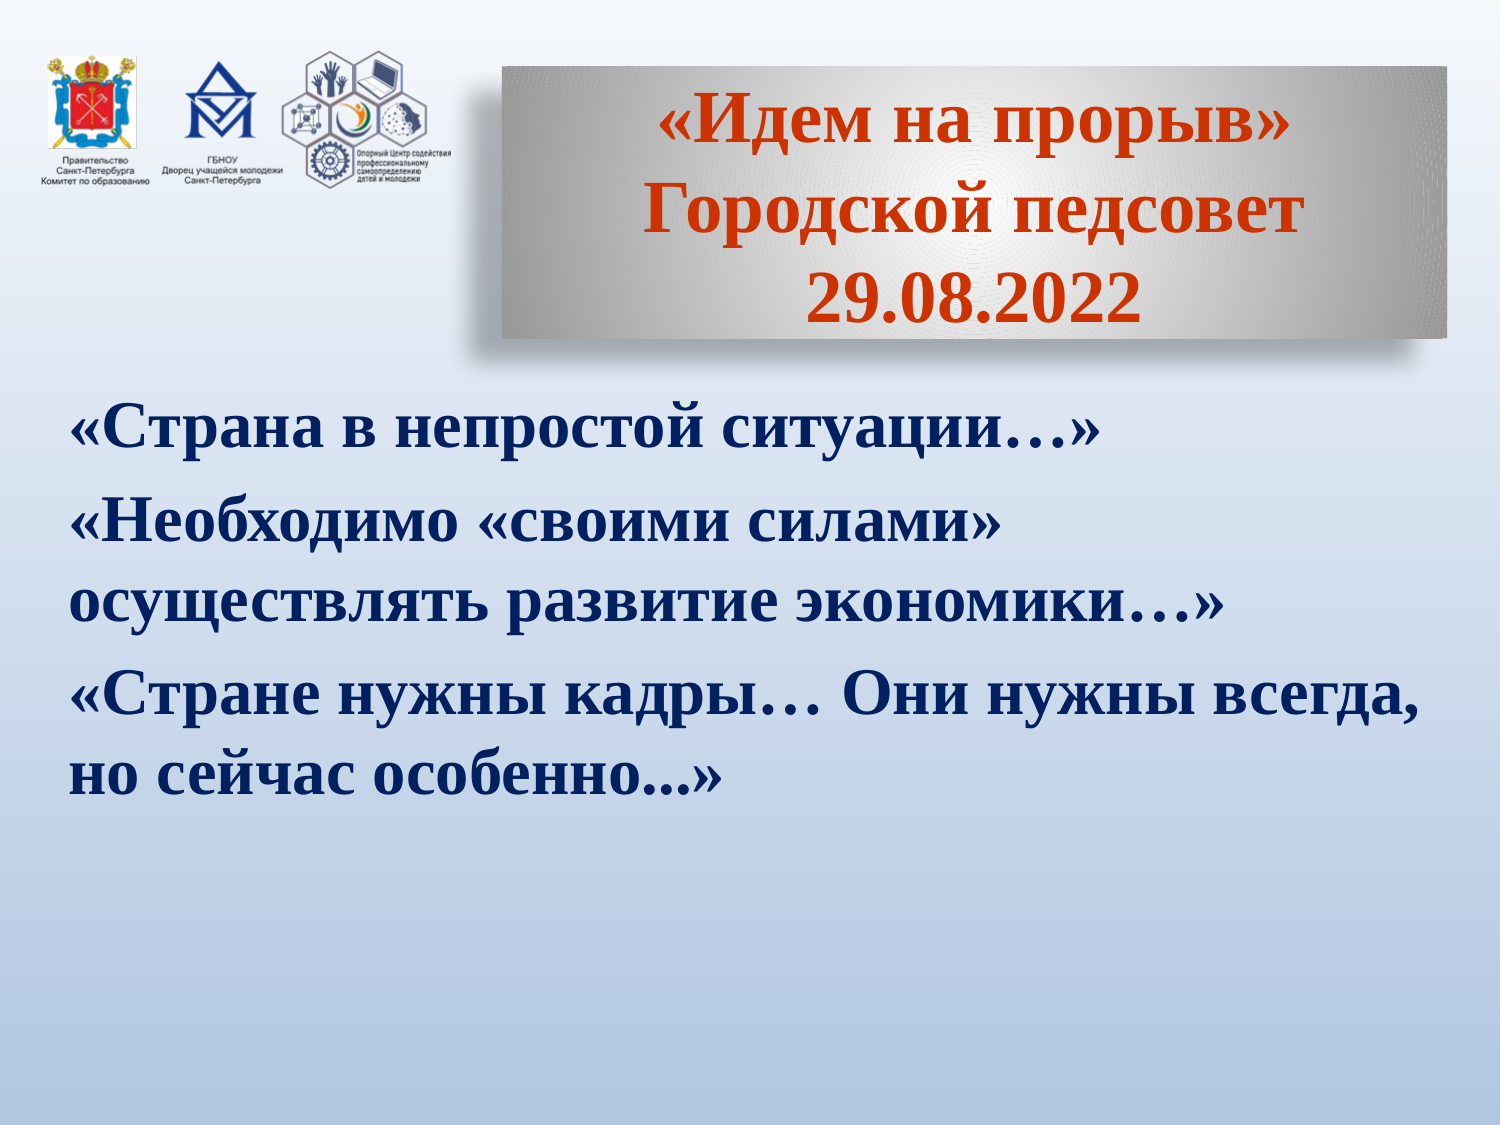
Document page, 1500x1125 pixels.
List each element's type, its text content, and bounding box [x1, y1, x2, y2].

picture [40, 49, 452, 191]
list «Страна в непростой ситуации…» «Необходимо «своими силами» осуществлять развитие экономики…» «Стране нужны кадры… Они нужны всегда, но сейчас особенно...» [53, 373, 1448, 1071]
title «Идем на прорыв» Городской педсовет 29.08.2022 [501, 66, 1448, 339]
